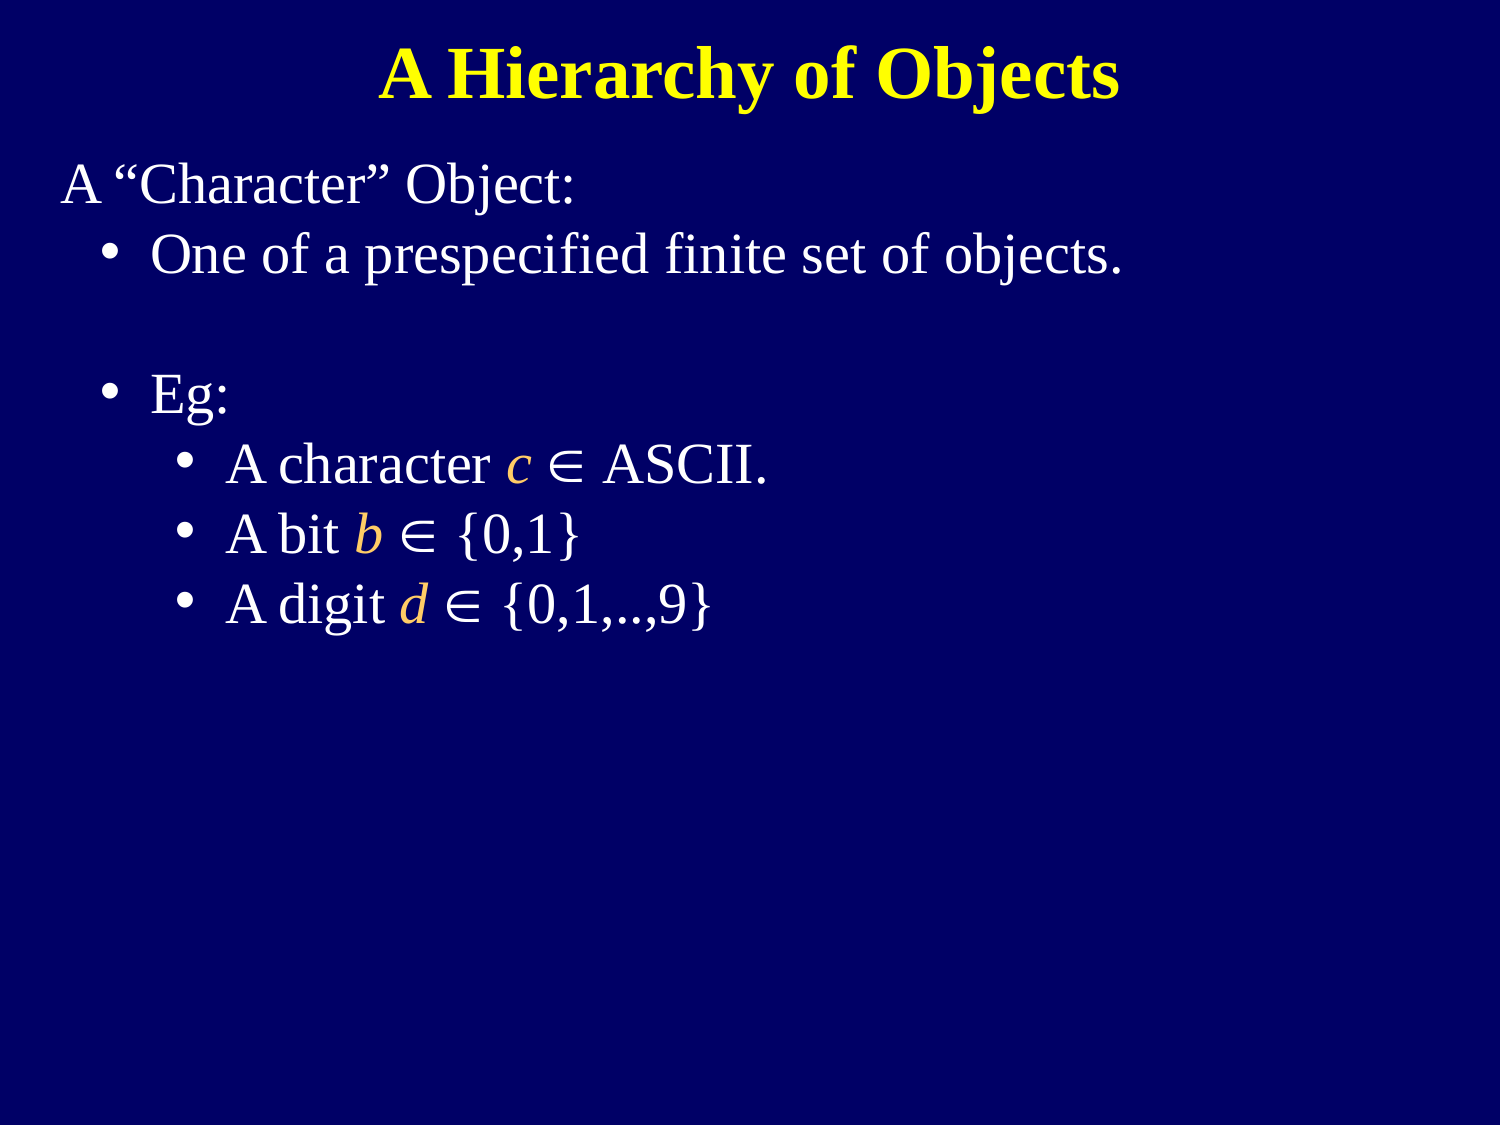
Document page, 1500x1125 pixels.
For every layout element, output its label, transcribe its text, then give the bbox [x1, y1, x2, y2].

text_box A “Character” Object: One of a prespecified finite set of objects. Eg: A character c  ASCII. A bit b  {0,1} A digit d  {0,1,..,9} [15, 137, 1170, 643]
text_box A Hierarchy of Objects [112, 0, 1388, 163]
